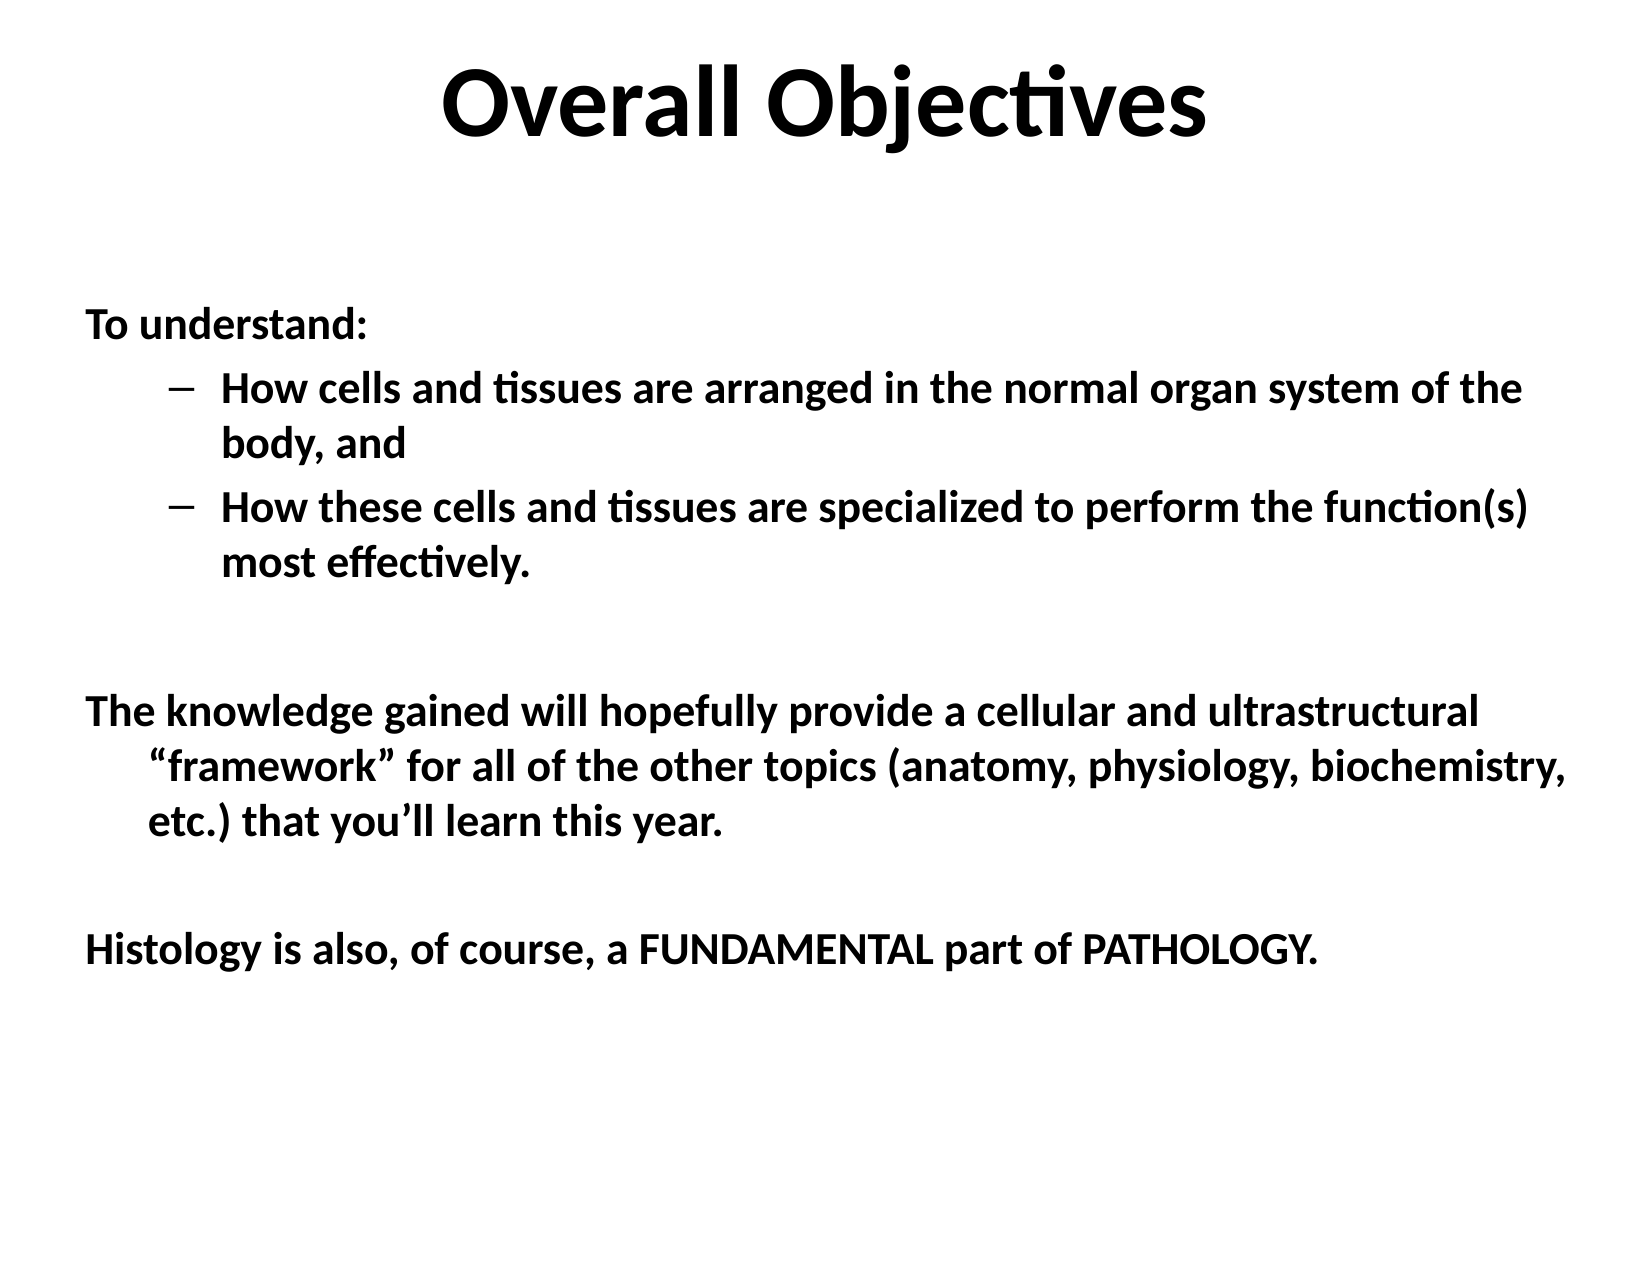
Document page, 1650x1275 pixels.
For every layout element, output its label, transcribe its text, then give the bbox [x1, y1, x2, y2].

title Overall Objectives [82, 51, 1568, 264]
list To understand: How cells and tissues are arranged in the normal organ system of the body, and How these cells and tissues are specialized to perform the function(s) most effectively. The knowledge gained will hopefully provide a cellular and ultrastructural “framework” for all of the other topics (anatomy, physiology, biochemistry, etc.) that you’ll learn this year. Histology is also, of course, a FUNDAMENTAL part of PATHOLOGY. [68, 285, 1609, 1134]
